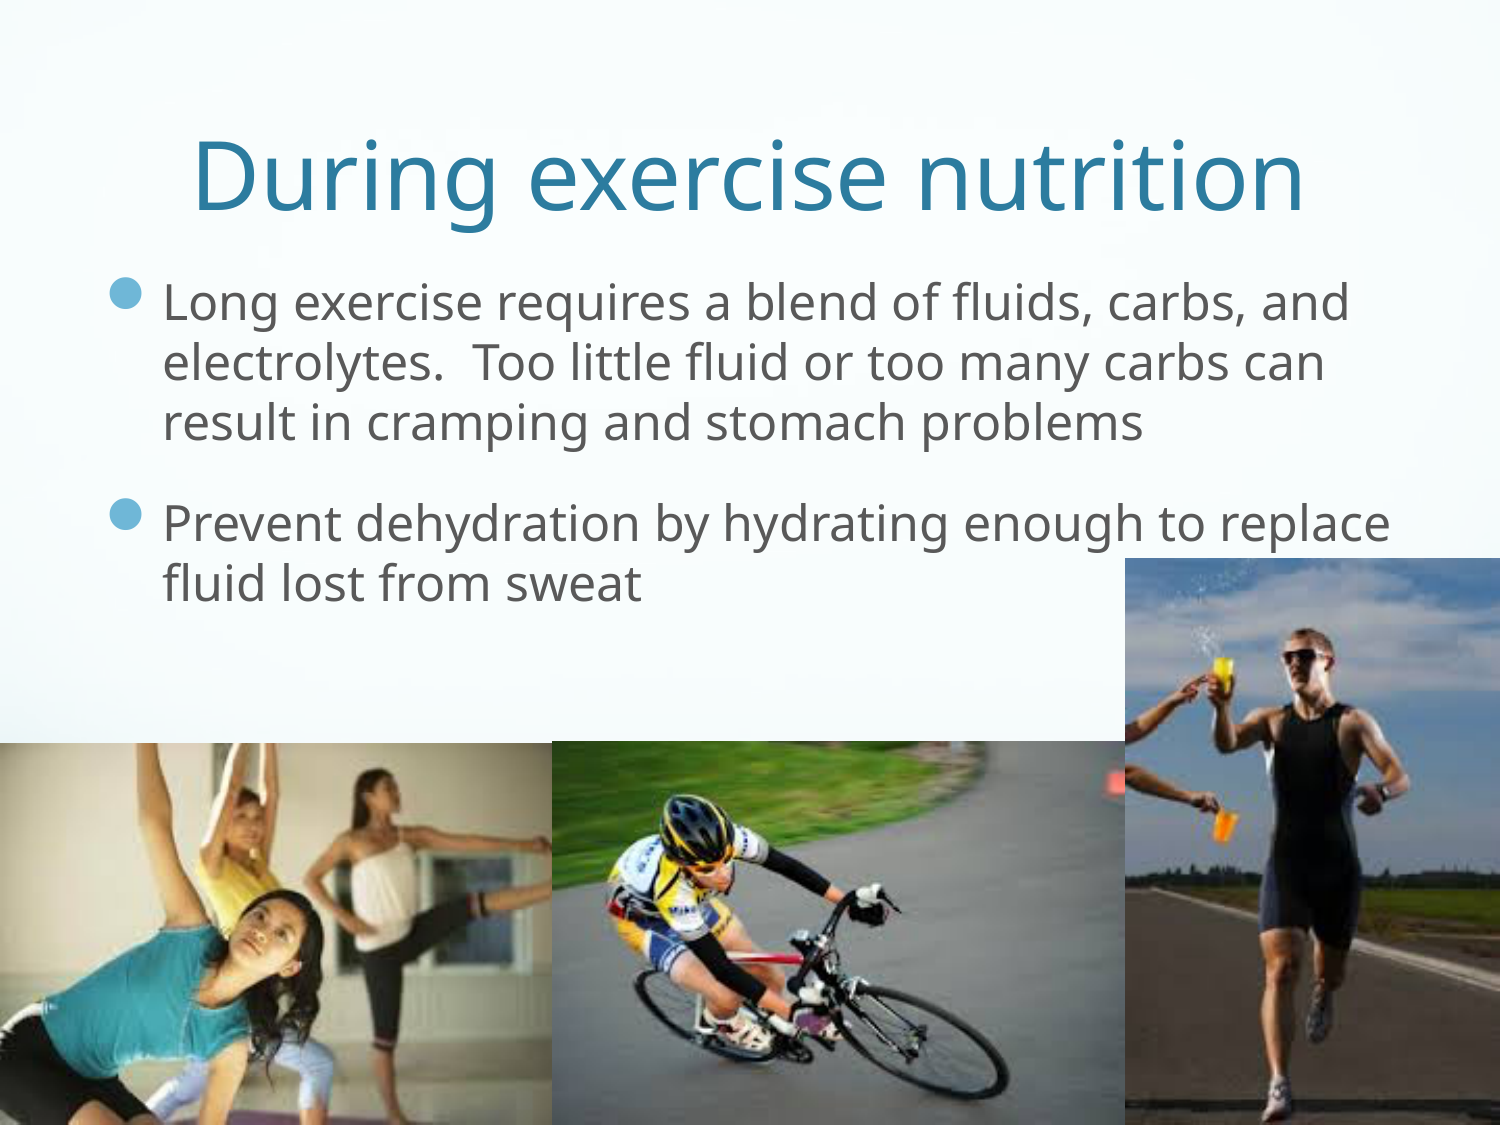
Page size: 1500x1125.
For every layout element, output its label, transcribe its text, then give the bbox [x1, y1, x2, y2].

list Long exercise requires a blend of fluids, carbs, and electrolytes. Too little fluid or too many carbs can result in cramping and stomach problems Prevent dehydration by hydrating enough to replace fluid lost from sweat [90, 262, 1410, 740]
title During exercise nutrition [90, 17, 1410, 237]
picture [0, 557, 1500, 1125]
